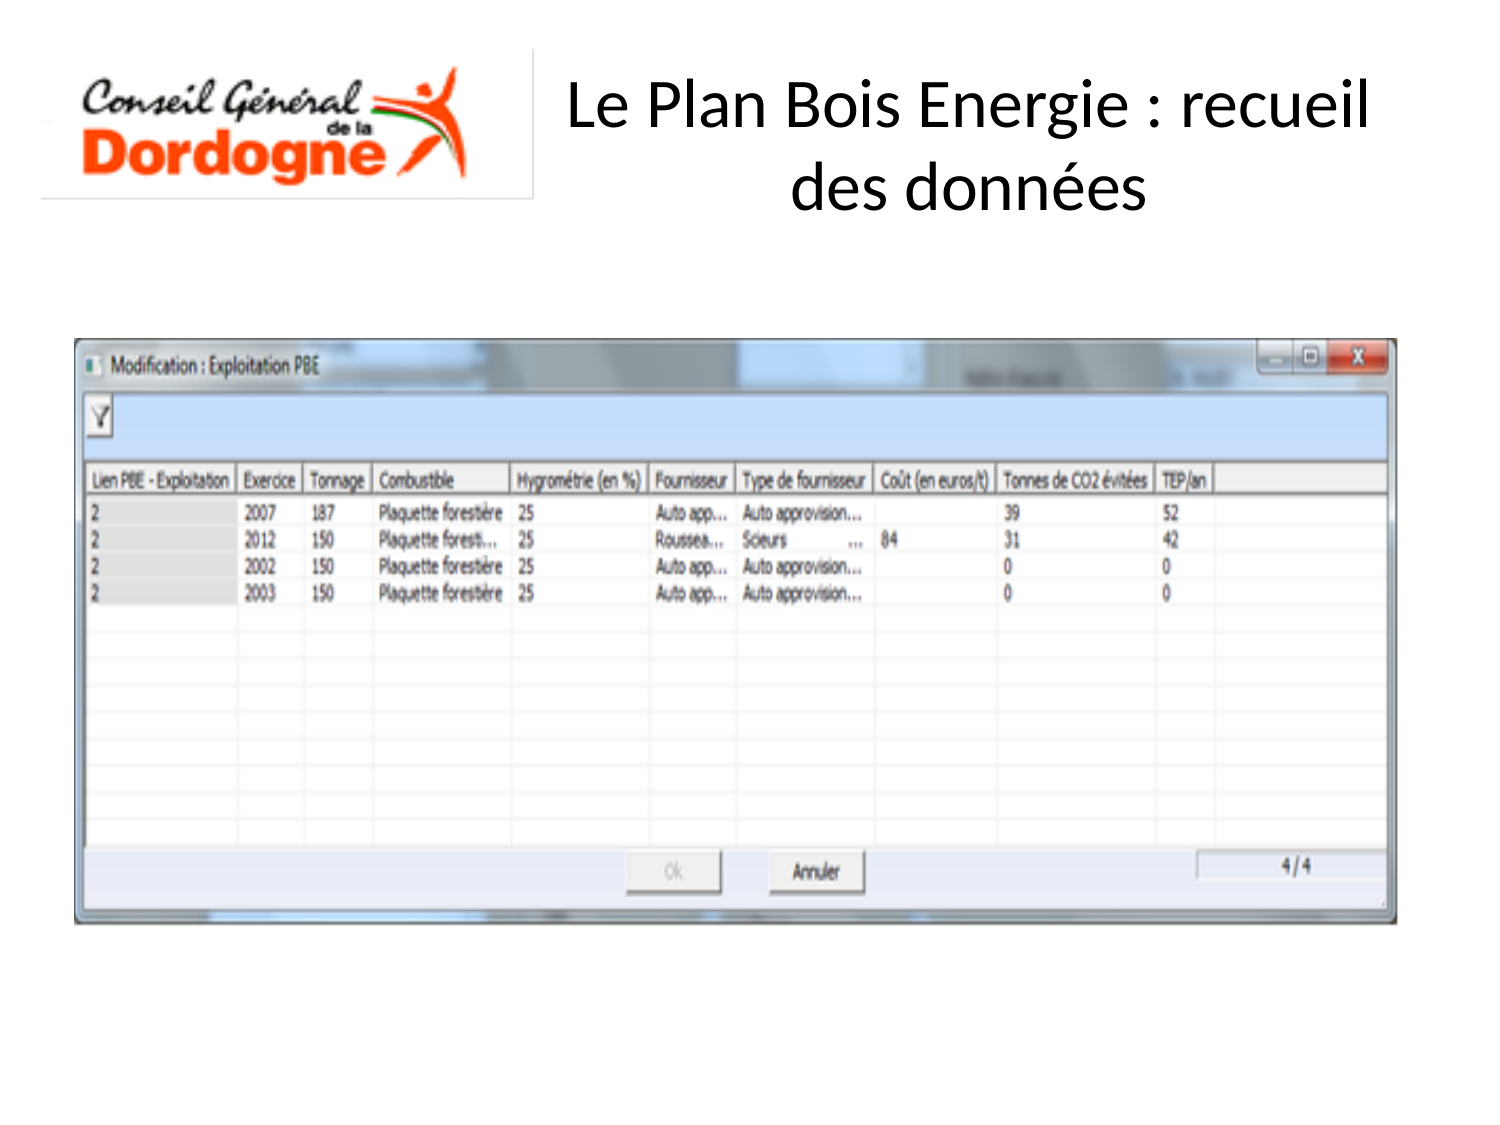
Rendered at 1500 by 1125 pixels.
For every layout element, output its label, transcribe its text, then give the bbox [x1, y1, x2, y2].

picture [41, 49, 538, 202]
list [74, 337, 1400, 929]
title Le Plan Bois Energie : recueil des données [513, 49, 1425, 233]
